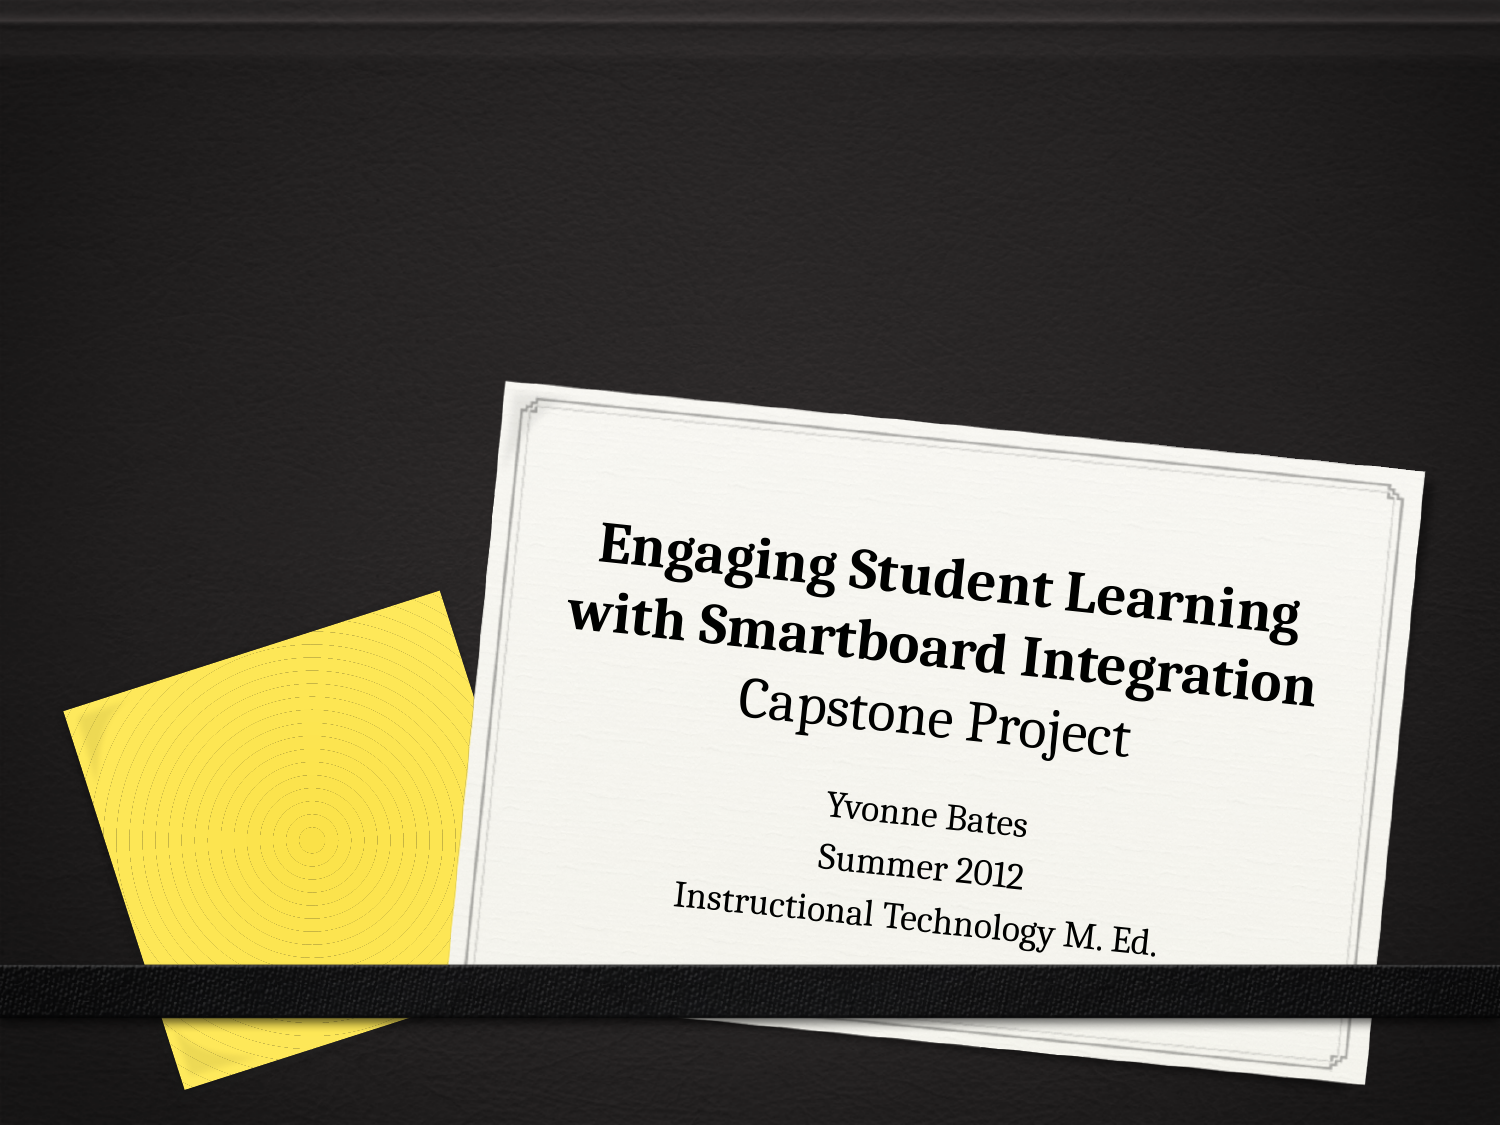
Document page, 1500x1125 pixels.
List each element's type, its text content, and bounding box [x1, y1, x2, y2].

title Engaging Student Learning with Smartboard Integration Capstone Project [536, 420, 1358, 798]
picture [0, 379, 1500, 1102]
picture [69, 693, 157, 788]
subtitle Yvonne Bates Summer 2012 Instructional Technology M. Ed. [518, 740, 1326, 994]
